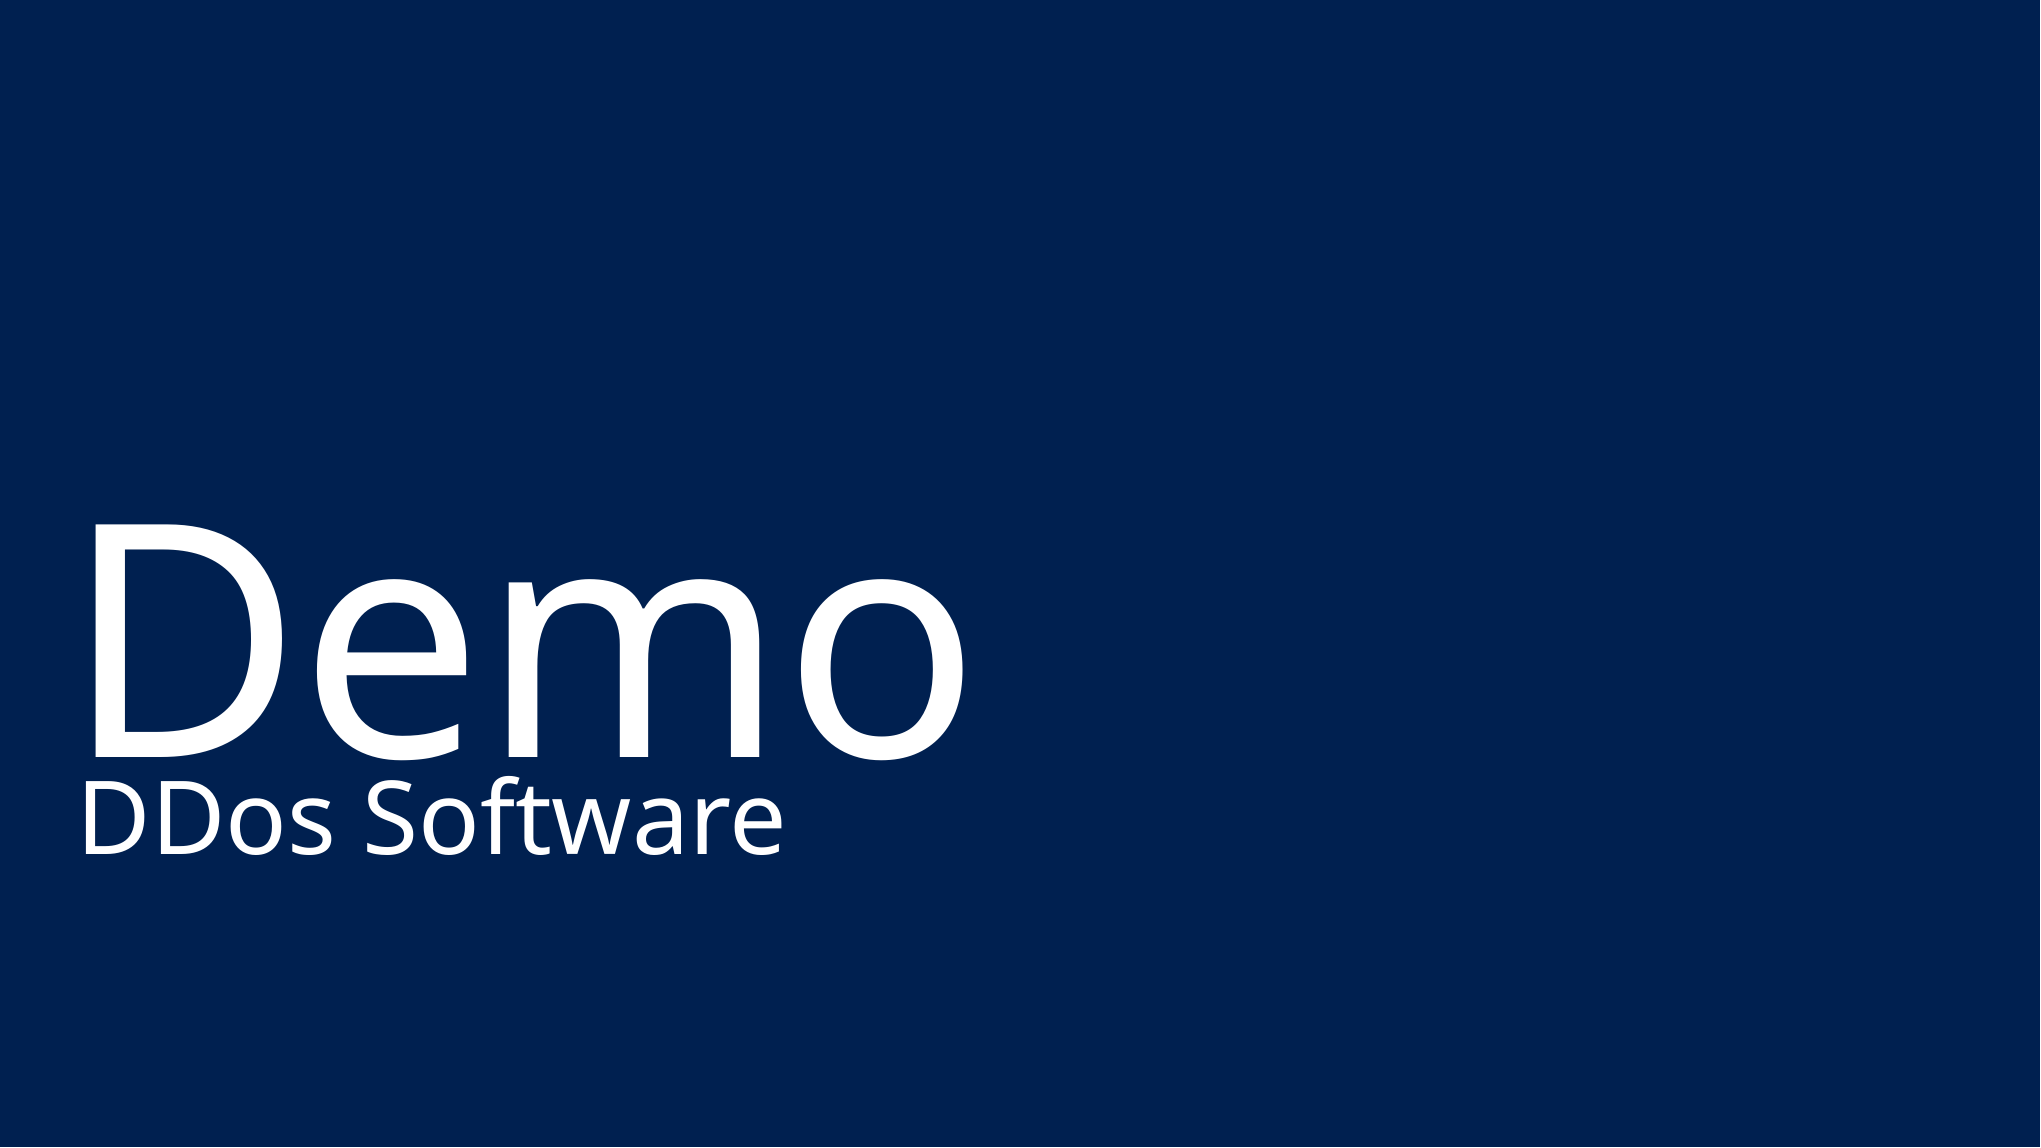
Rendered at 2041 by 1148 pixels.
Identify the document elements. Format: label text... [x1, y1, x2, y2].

title Demo [40, 461, 1021, 653]
text_box DDos Software [56, 718, 1037, 910]
